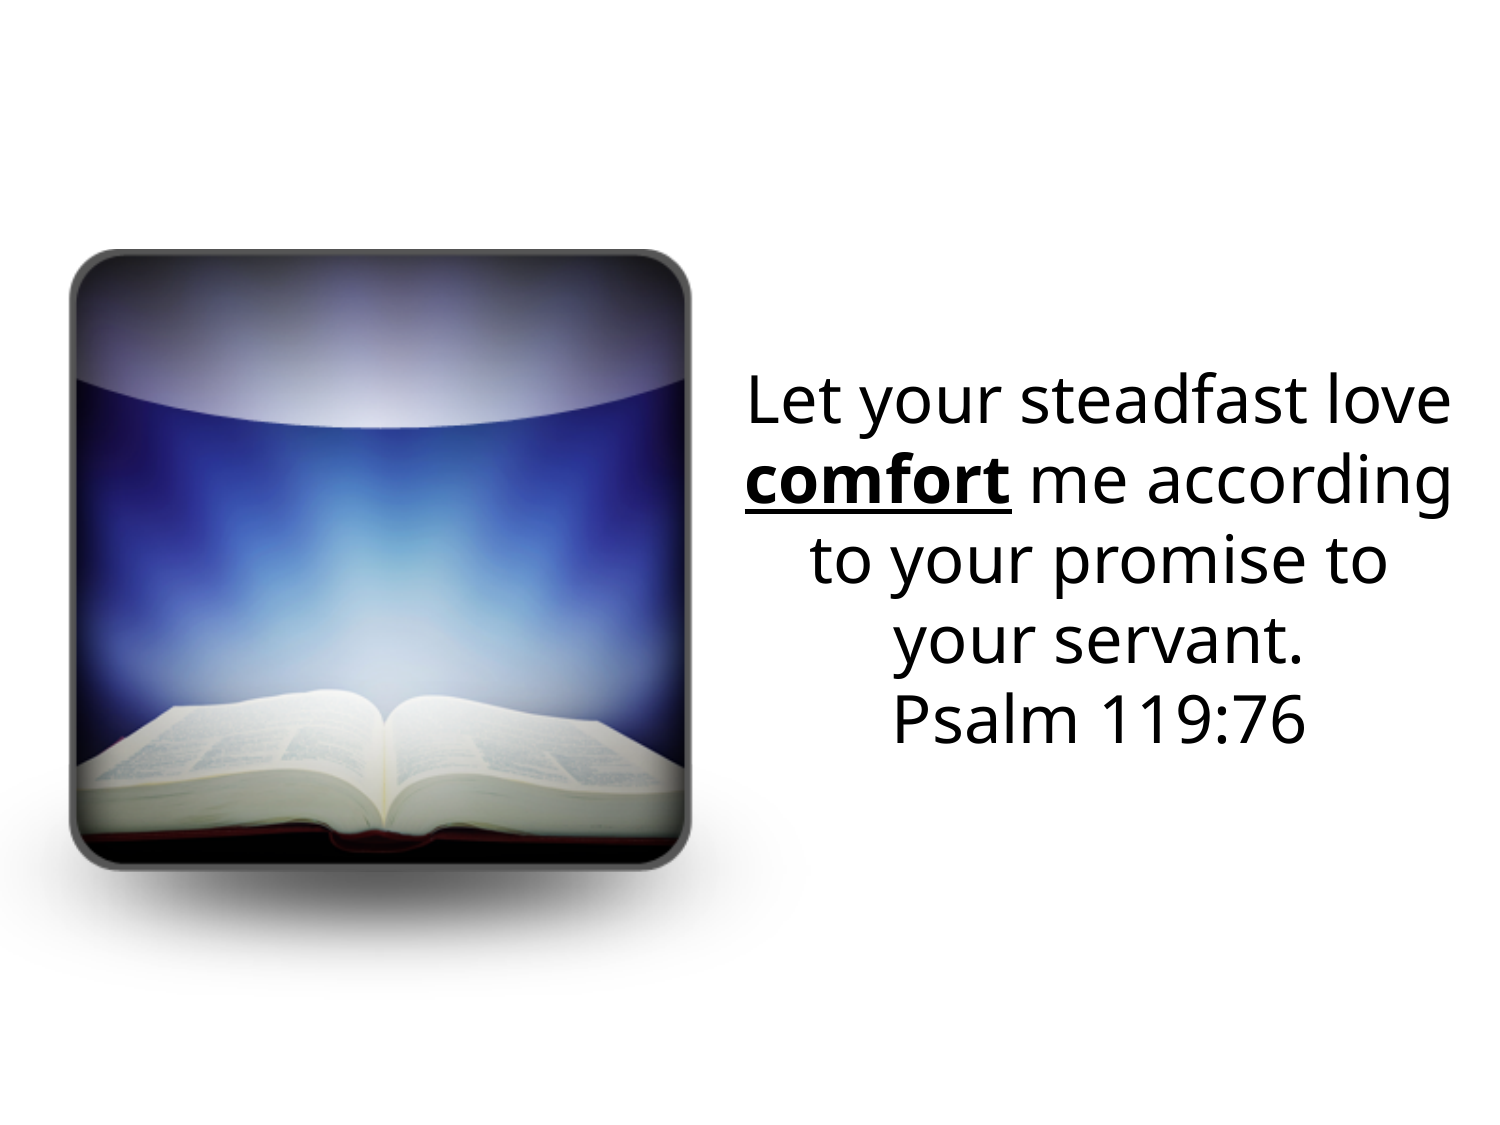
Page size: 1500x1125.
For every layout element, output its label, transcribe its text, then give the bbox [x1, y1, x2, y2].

text_box Let your steadfast love comfort me according to your promise to your servant. Psalm 119:76 [816, 349, 1475, 765]
picture [0, 249, 812, 1001]
